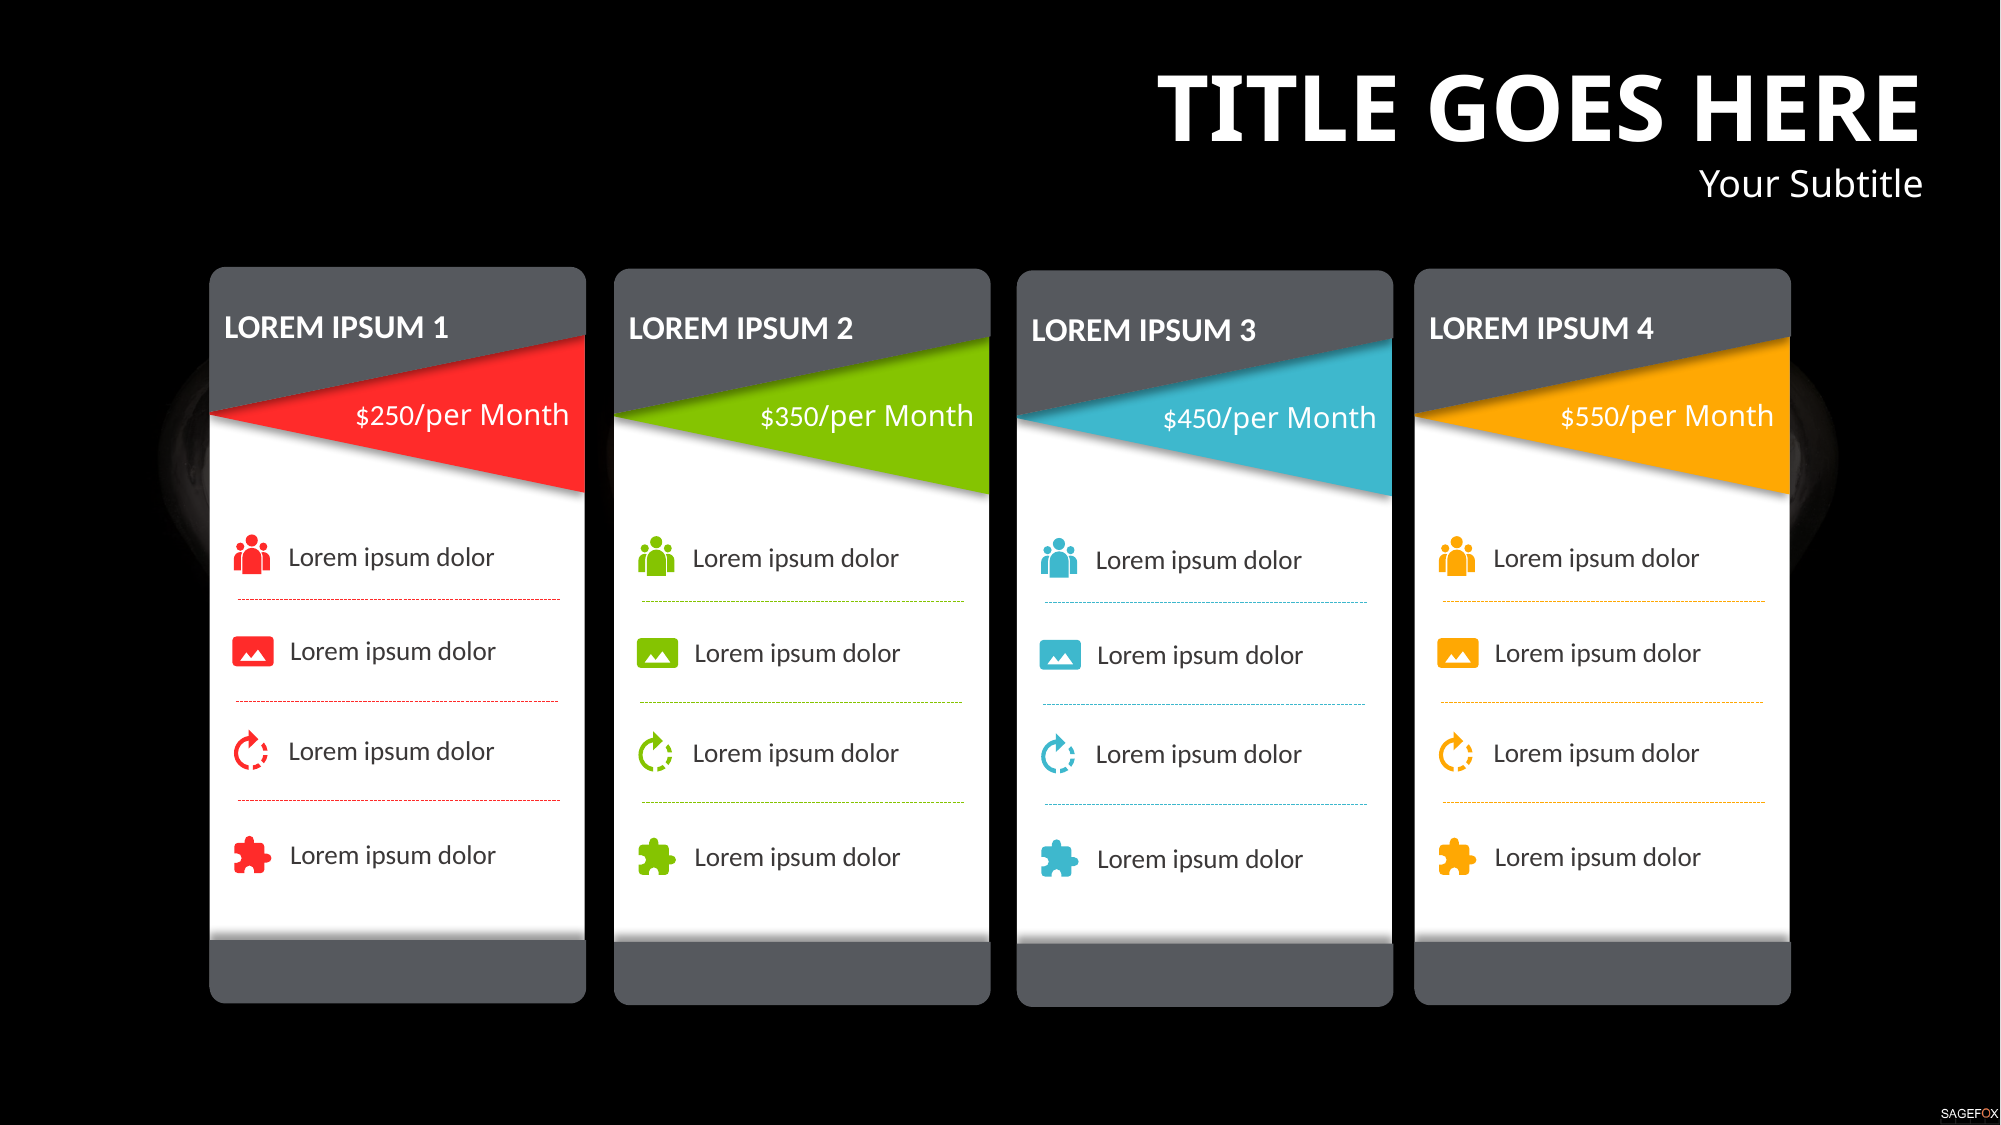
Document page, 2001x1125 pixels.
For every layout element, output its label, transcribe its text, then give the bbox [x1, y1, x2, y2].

text_box Lorem ipsum dolor [678, 727, 990, 775]
text_box Lorem ipsum dolor [273, 725, 585, 773]
text_box [232, 636, 274, 667]
text_box [1413, 940, 1793, 1007]
text_box [233, 534, 270, 575]
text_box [209, 266, 587, 412]
text_box [613, 428, 991, 930]
text_box Lorem ipsum dolor [273, 531, 585, 579]
text_box [665, 744, 673, 753]
text_box [613, 940, 992, 1007]
text_box [1041, 839, 1079, 877]
text_box Lorem ipsum dolor [275, 830, 587, 878]
text_box [261, 755, 268, 764]
text_box TITLE GOES HERE Your Subtitle [1035, 42, 1939, 212]
text_box Lorem ipsum dolor [678, 533, 990, 581]
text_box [1414, 268, 1792, 414]
text_box Lorem ipsum dolor [1480, 627, 1792, 676]
text_box [225, 412, 586, 494]
text_box [1039, 639, 1081, 670]
text_box [665, 756, 673, 766]
text_box $250/per Month [323, 412, 585, 439]
text_box [1060, 766, 1069, 774]
text_box $450/per Month [1131, 416, 1392, 442]
text_box [1438, 731, 1464, 772]
text_box $550/per Month [1528, 414, 1790, 440]
text_box [634, 414, 991, 496]
text_box [1466, 744, 1473, 753]
text_box [638, 837, 676, 875]
text_box Lorem ipsum dolor [679, 627, 991, 676]
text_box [1016, 270, 1394, 416]
text_box Lorem ipsum dolor [679, 832, 991, 880]
text_box [234, 835, 272, 874]
text_box [636, 638, 679, 668]
text_box [1439, 837, 1477, 875]
text_box [1466, 756, 1473, 766]
text_box [1068, 746, 1075, 755]
text_box [1037, 416, 1393, 498]
text_box [1015, 429, 1393, 932]
text_box Lorem ipsum dolor [275, 626, 587, 674]
text_box [1413, 428, 1791, 931]
text_box [1068, 758, 1075, 767]
text_box [208, 427, 586, 929]
text_box Lorem ipsum dolor [1081, 729, 1392, 777]
text_box [1437, 638, 1479, 668]
text_box [657, 765, 666, 772]
text_box [1457, 765, 1467, 772]
text_box [1041, 537, 1078, 578]
text_box [233, 729, 259, 770]
text_box [252, 763, 262, 770]
text_box [638, 536, 675, 576]
text_box Lorem ipsum dolor [1081, 535, 1392, 583]
text_box [261, 742, 268, 751]
text_box Lorem ipsum dolor [1478, 727, 1790, 775]
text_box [614, 268, 991, 414]
text_box [208, 939, 588, 1005]
text_box Lorem ipsum dolor [1480, 832, 1792, 880]
text_box [1435, 414, 1791, 496]
text_box [1041, 733, 1066, 774]
text_box Lorem ipsum dolor [1082, 629, 1394, 677]
text_box [1015, 942, 1395, 1008]
text_box $350/per Month [728, 414, 990, 440]
text_box [638, 731, 663, 772]
picture [0, 0, 2001, 1125]
text_box Lorem ipsum dolor [1082, 834, 1394, 882]
text_box [1438, 536, 1475, 576]
text_box Lorem ipsum dolor [1478, 533, 1790, 581]
